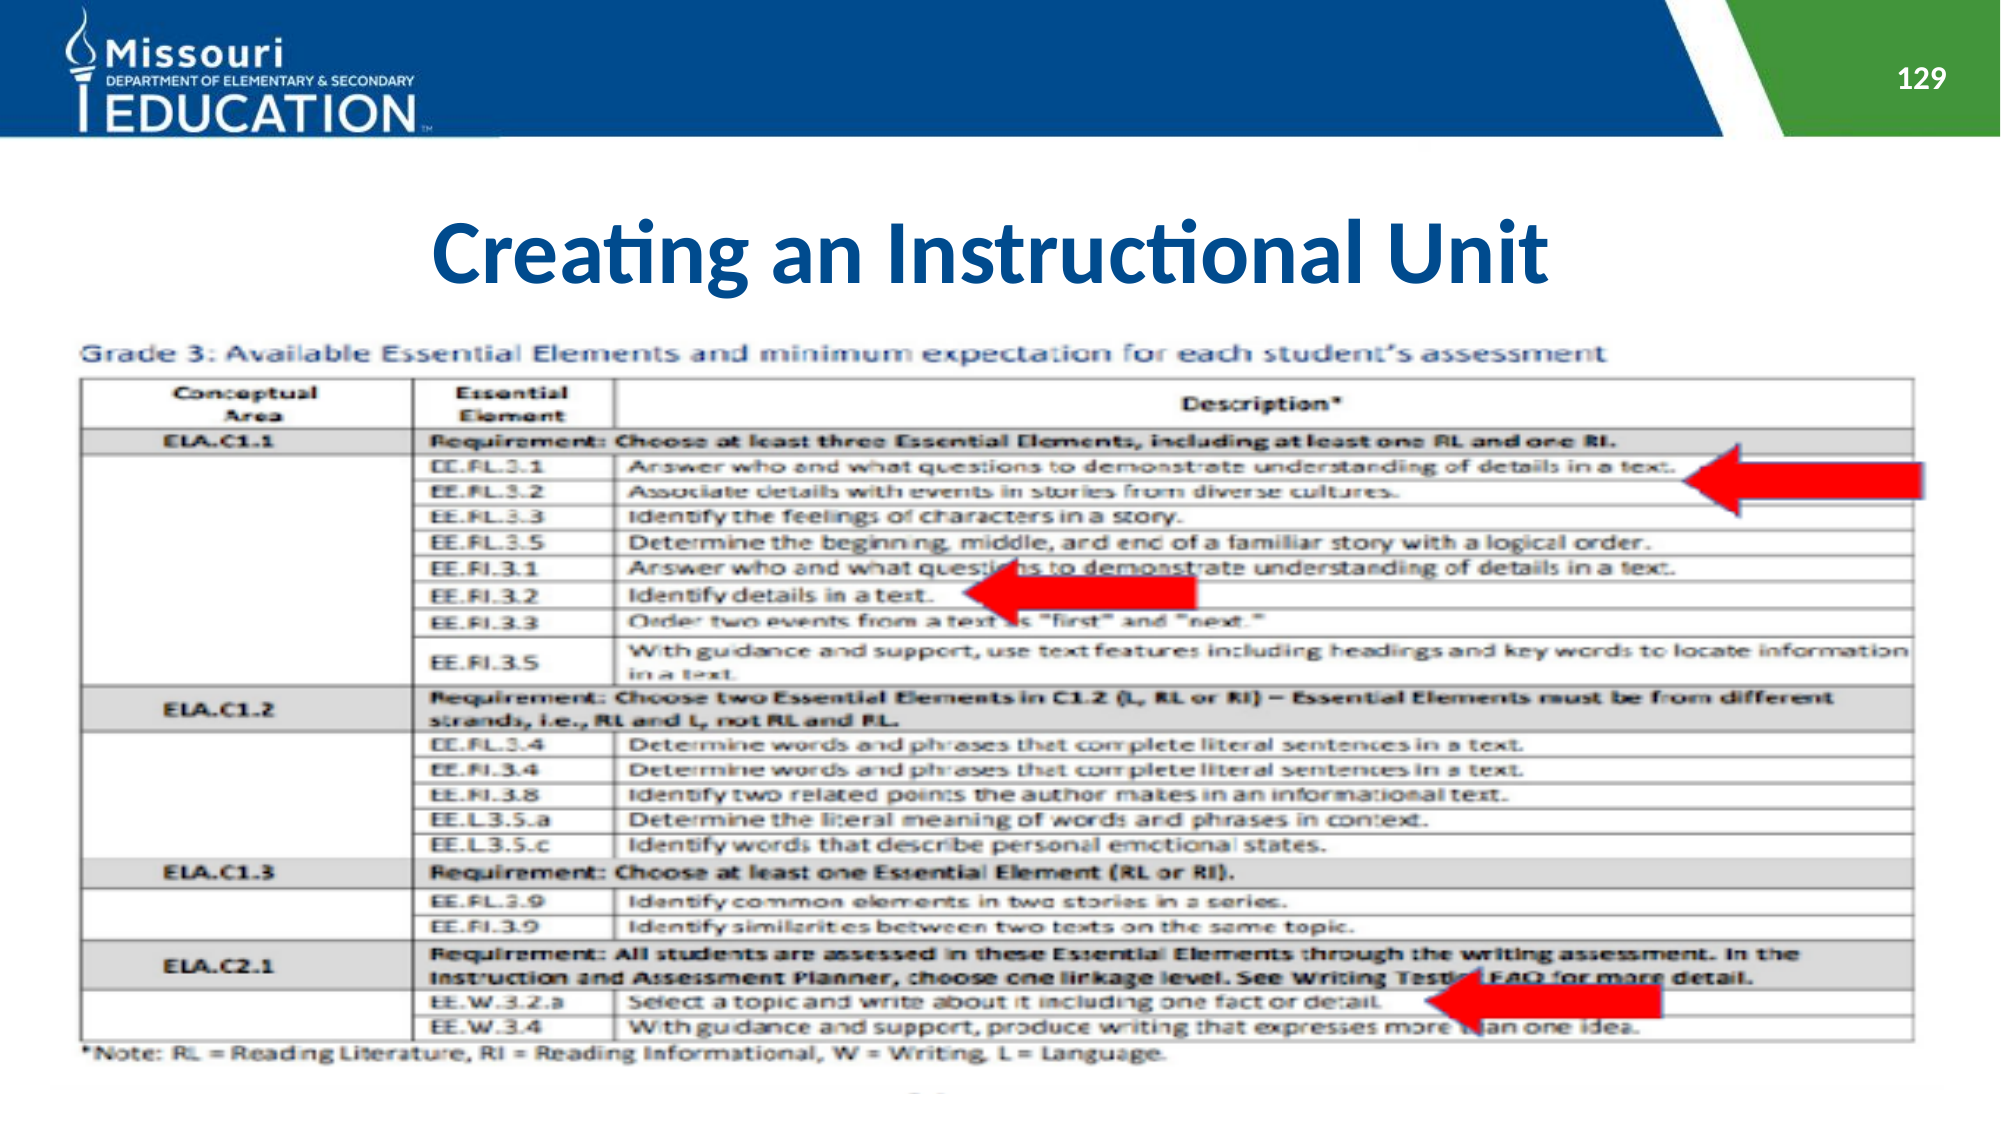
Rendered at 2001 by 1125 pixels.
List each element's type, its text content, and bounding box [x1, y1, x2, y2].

title Creating an Instructional Unit [56, 214, 1950, 390]
slide_number 129 [1800, 45, 1967, 106]
picture [0, 0, 2001, 1125]
